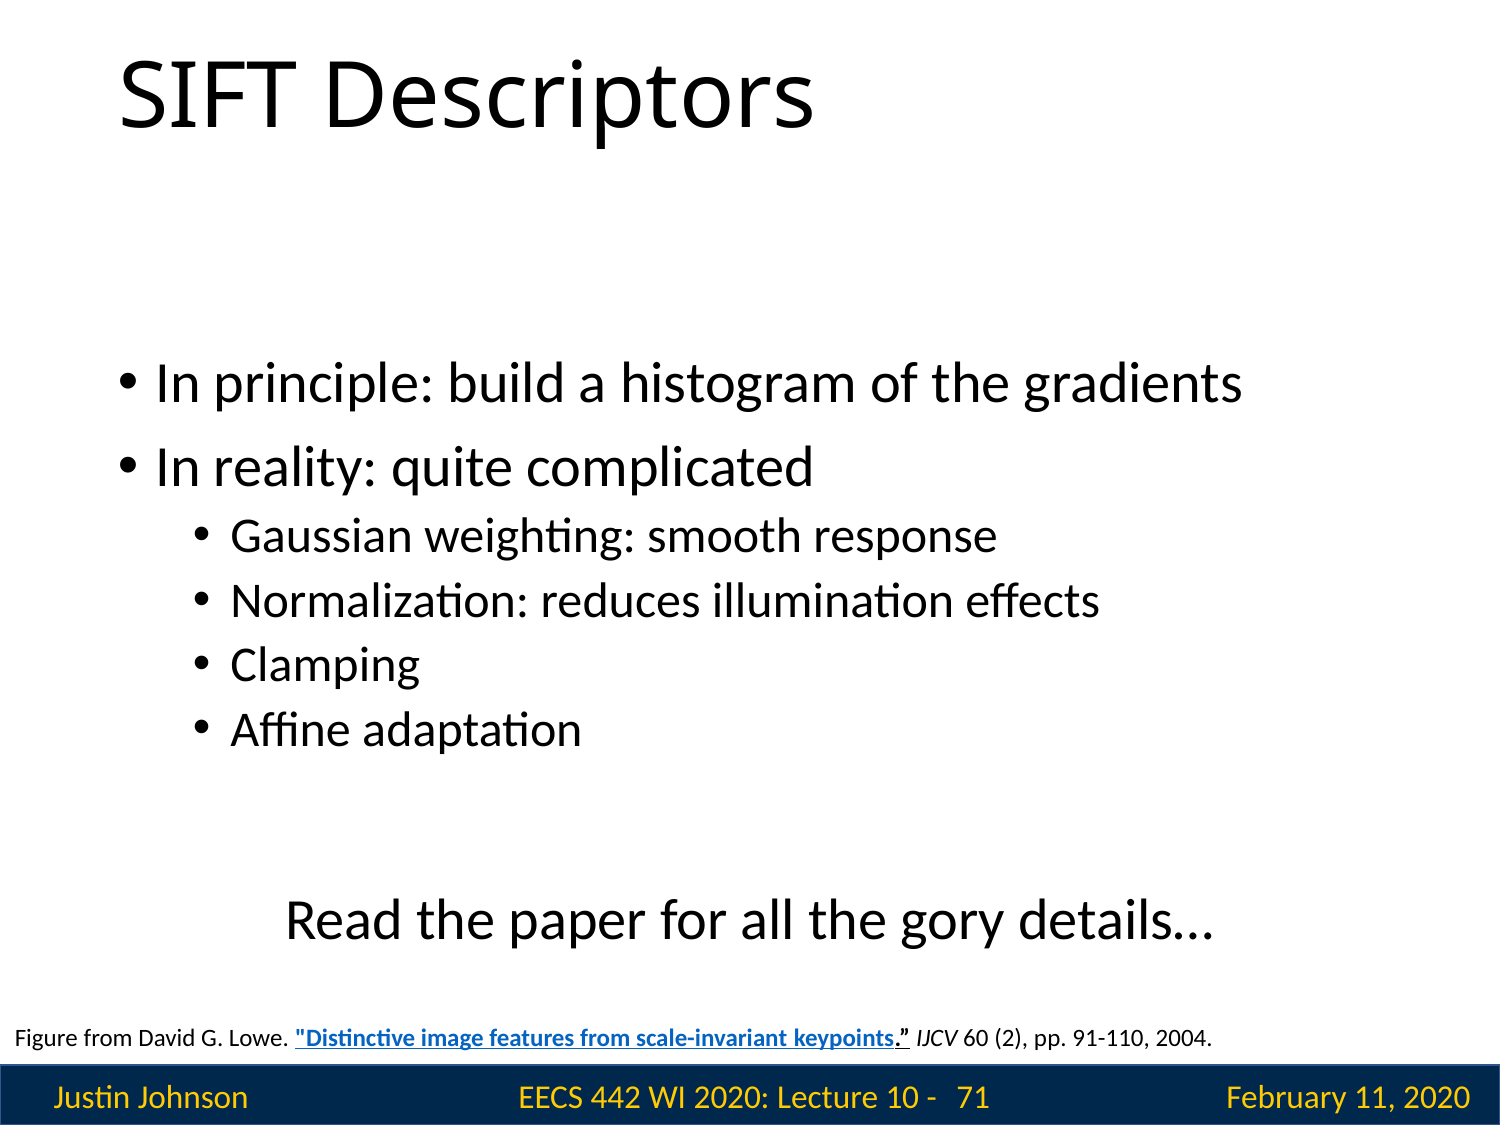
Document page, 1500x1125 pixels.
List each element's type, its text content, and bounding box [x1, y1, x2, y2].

title SIFT Descriptors [103, 29, 1397, 165]
text_box Read the paper for all the gory details… [270, 874, 1230, 959]
text_box In principle: build a histogram of the gradients In reality: quite complicated Gaussian weighting: smooth response Normalization: reduces illumination effects Clamping Affine adaptation [103, 345, 1397, 780]
text_box Figure from David G. Lowe. "Distinctive image features from scale-invariant keypoints.” IJCV 60 (2), pp. 91-110, 2004. [0, 1013, 1248, 1059]
slide_number 71 [900, 1065, 1032, 1125]
